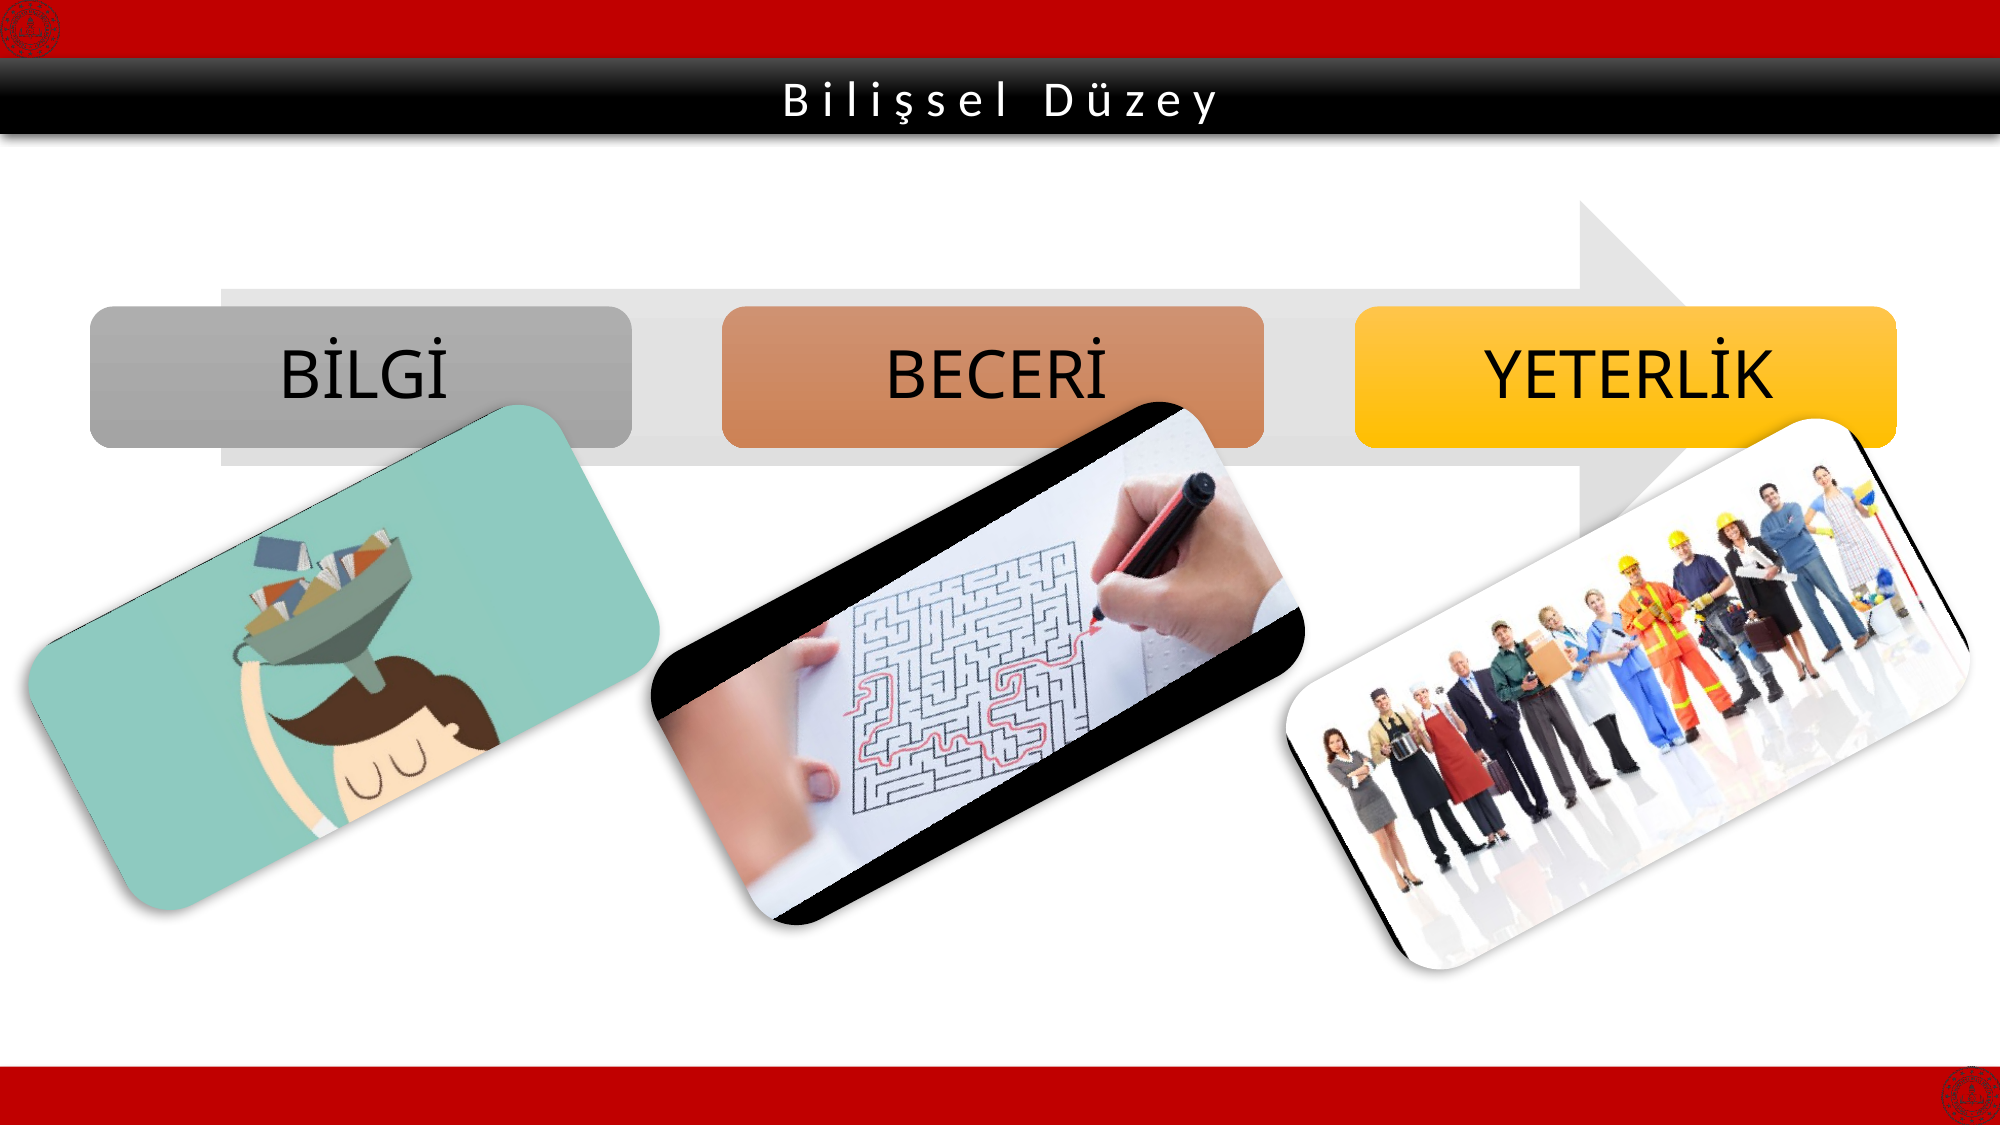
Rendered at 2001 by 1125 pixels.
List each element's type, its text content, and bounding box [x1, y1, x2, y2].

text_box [0, 0, 2000, 59]
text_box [89, 200, 1897, 555]
picture [28, 508, 660, 910]
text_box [0, 1066, 2000, 1125]
text_box Bilişsel Düzey [0, 59, 2000, 134]
picture [652, 511, 1967, 970]
